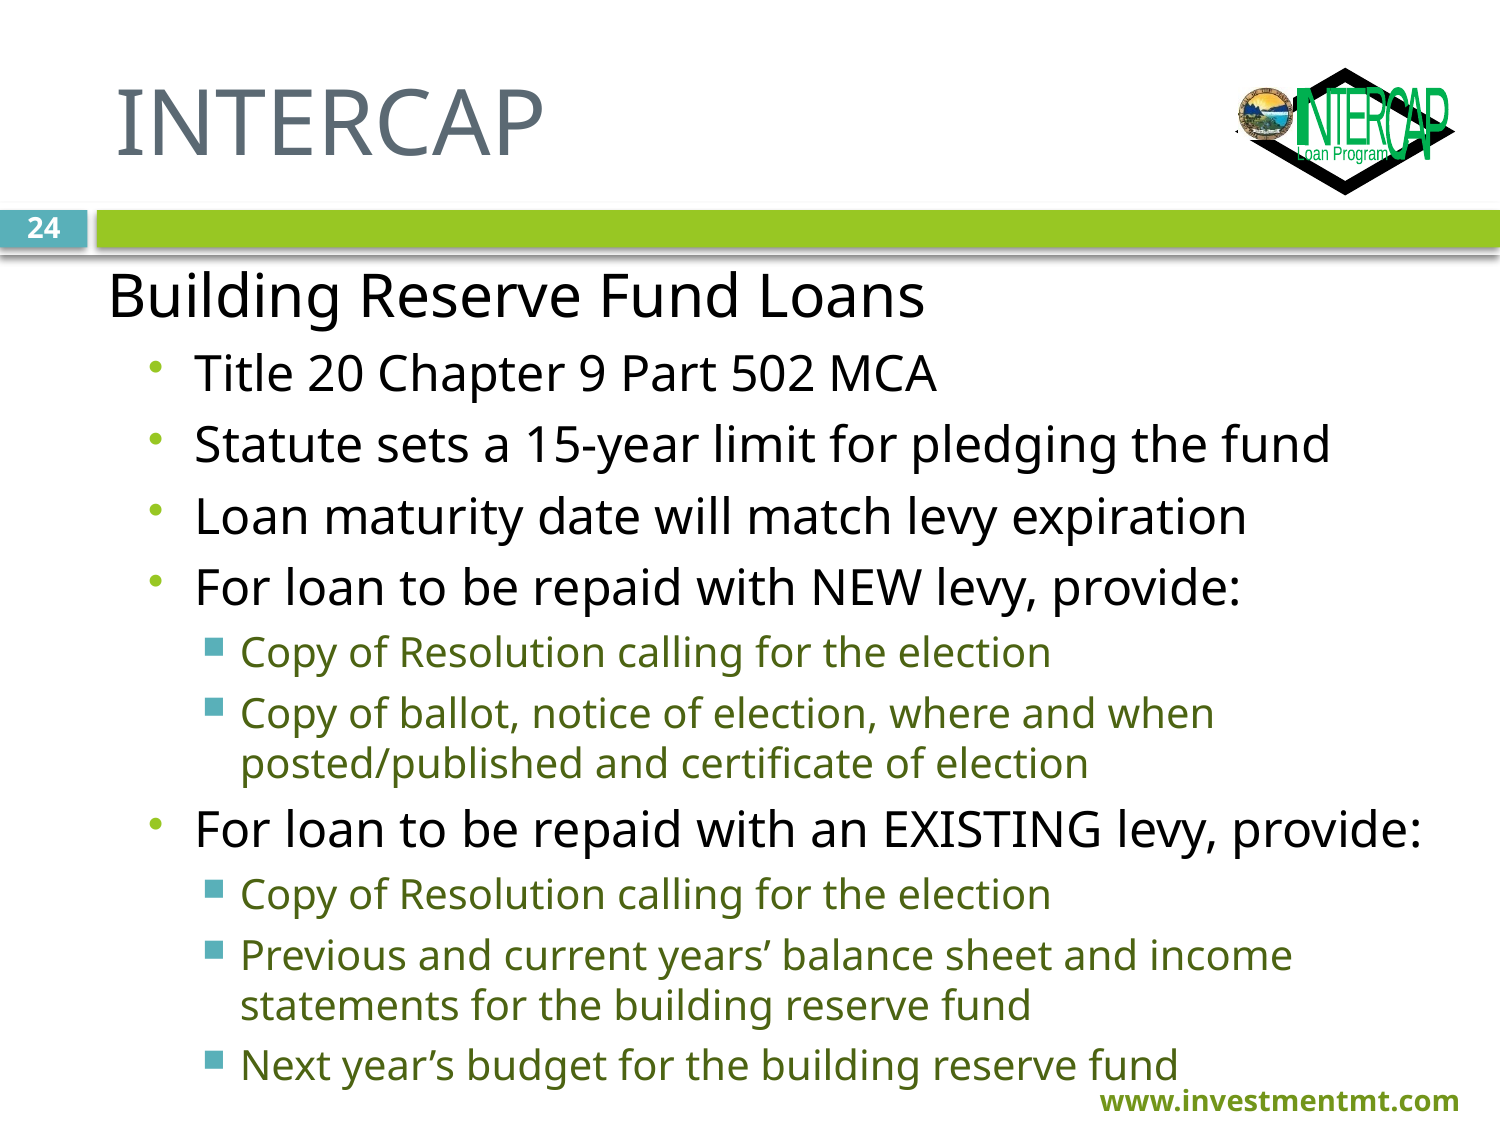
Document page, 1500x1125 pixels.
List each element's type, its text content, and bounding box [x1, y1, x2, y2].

title INTERCAP [100, 37, 1438, 200]
slide_number 24 [0, 208, 88, 249]
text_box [1238, 74, 1449, 189]
list Building Reserve Fund Loans Title 20 Chapter 9 Part 502 MCA Statute sets a 15-year limit for pledging the fund Loan maturity date will match levy expiration For loan to be repaid with NEW levy, provide: Copy of Resolution calling for the election Copy of ballot, notice of election, where and when posted/published and certificate of election For loan to be repaid with an EXISTING levy, provide: Copy of Resolution calling for the election Previous and current years’ balance sheet and income statements for the building reserve fund Next year’s budget for the building reserve fund [75, 249, 1475, 960]
text_box www.investmentmt.com [1000, 1049, 1476, 1125]
